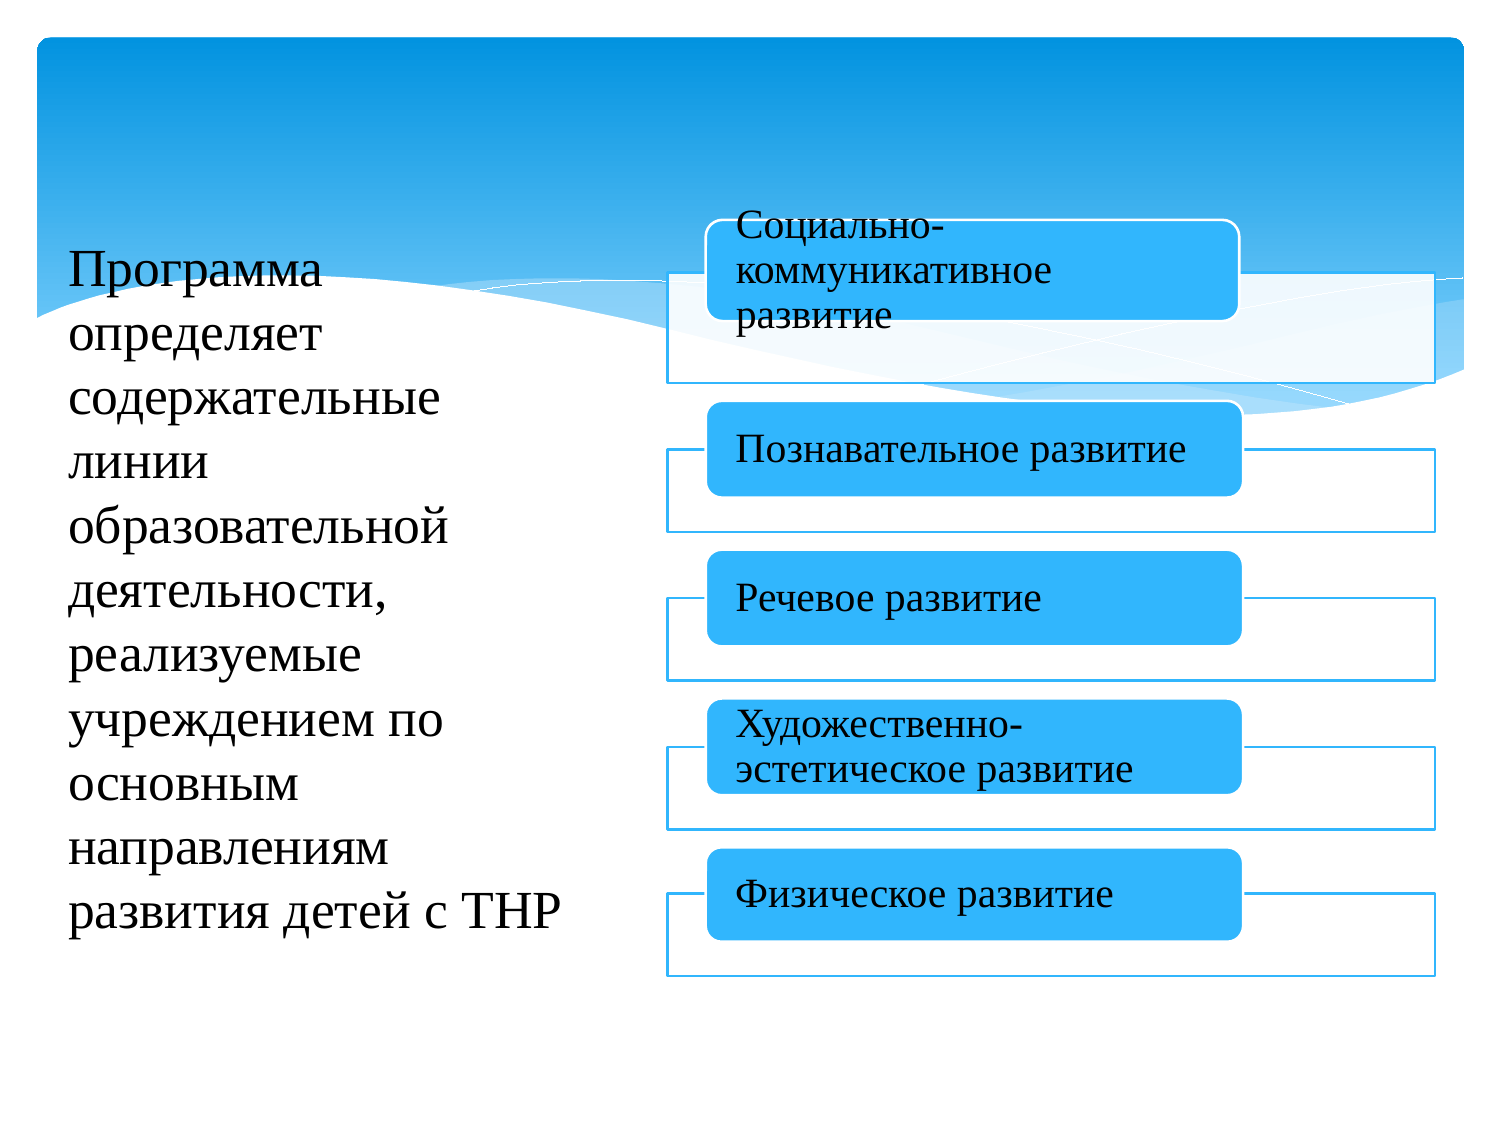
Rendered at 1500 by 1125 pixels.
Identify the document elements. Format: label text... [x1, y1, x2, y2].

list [667, 125, 1436, 1071]
title Программа определяет содержательные линии образовательной деятельности, реализуемые учреждением по основным направлениям развития детей с ТНР [53, 219, 597, 953]
